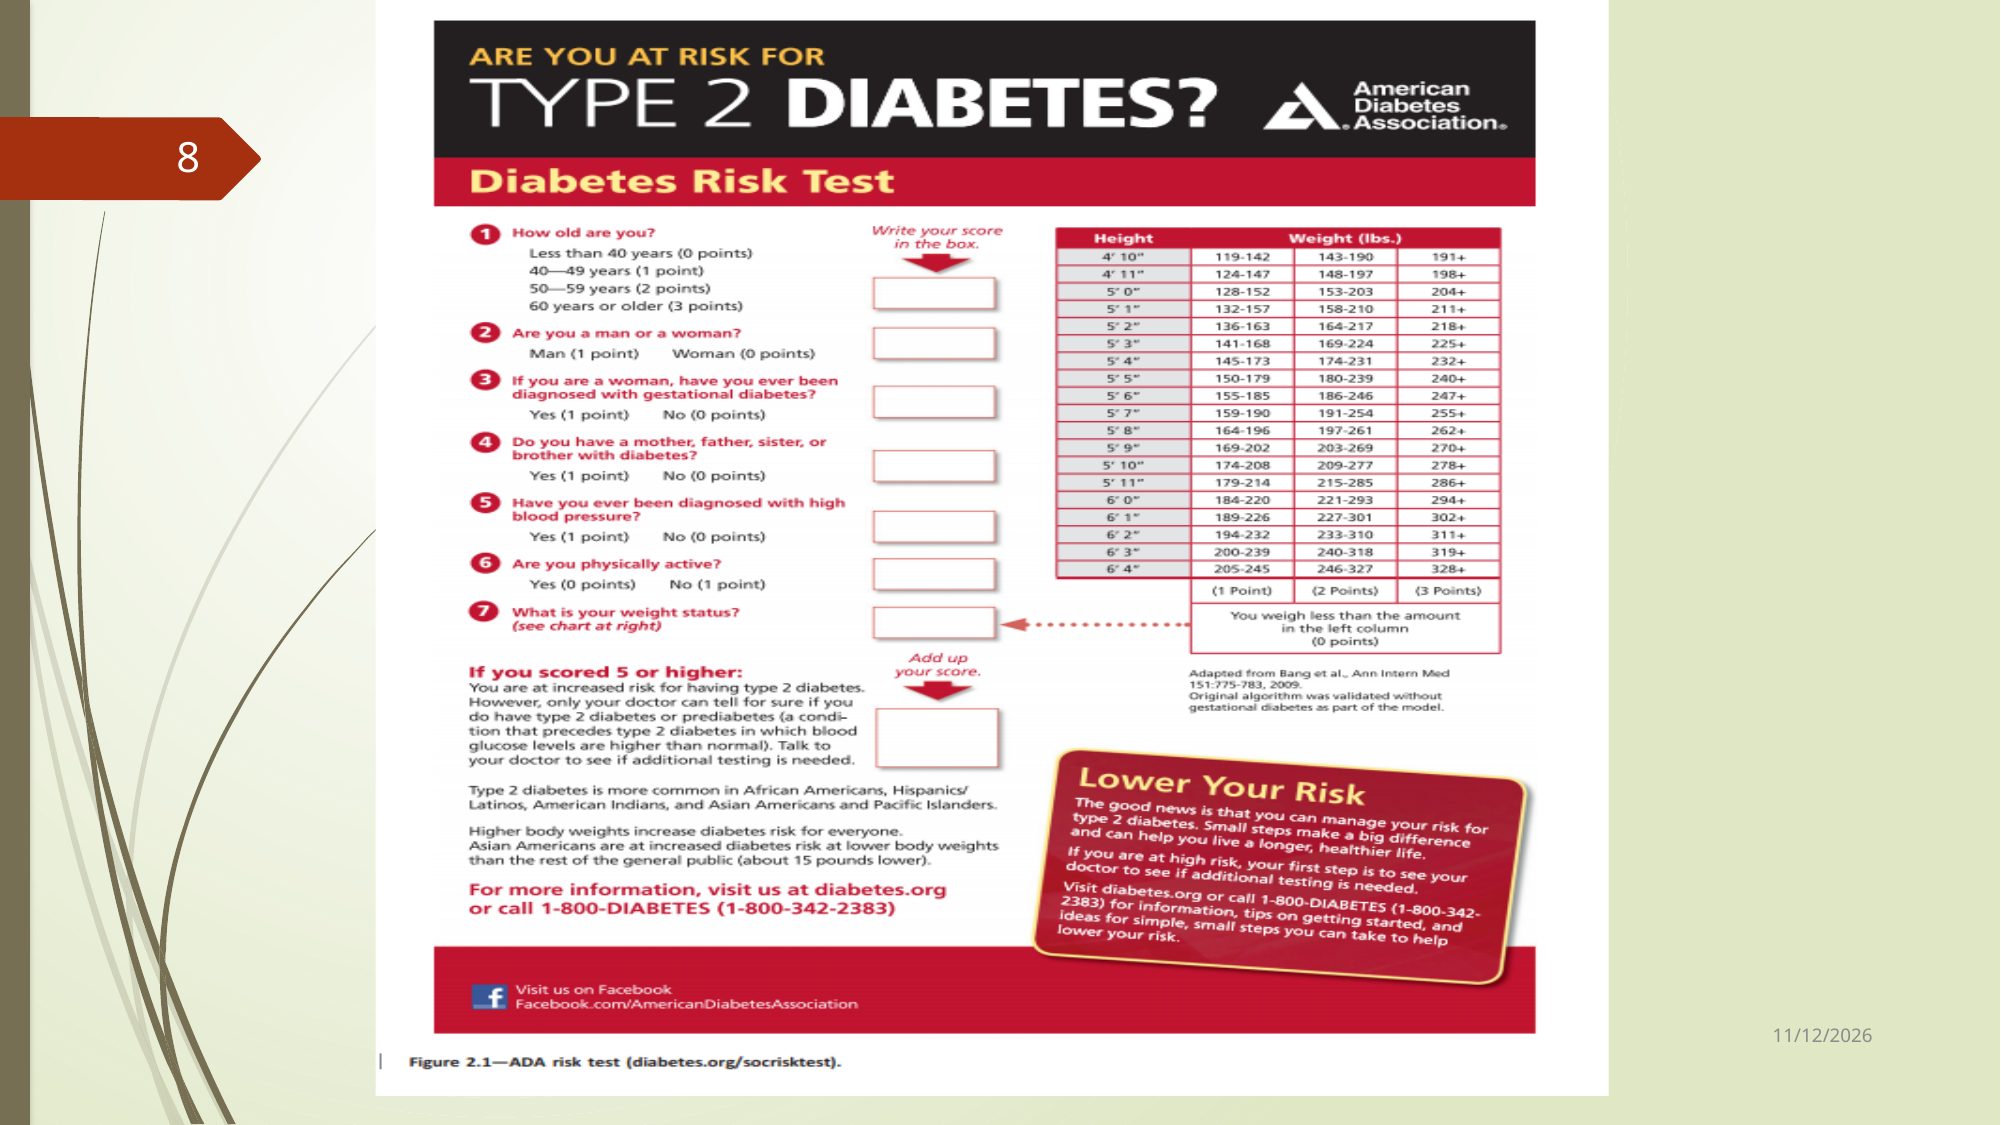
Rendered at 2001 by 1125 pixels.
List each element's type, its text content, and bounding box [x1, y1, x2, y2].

slide_number 8 [87, 129, 216, 190]
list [375, 0, 1609, 1097]
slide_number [1699, 1005, 1888, 1067]
